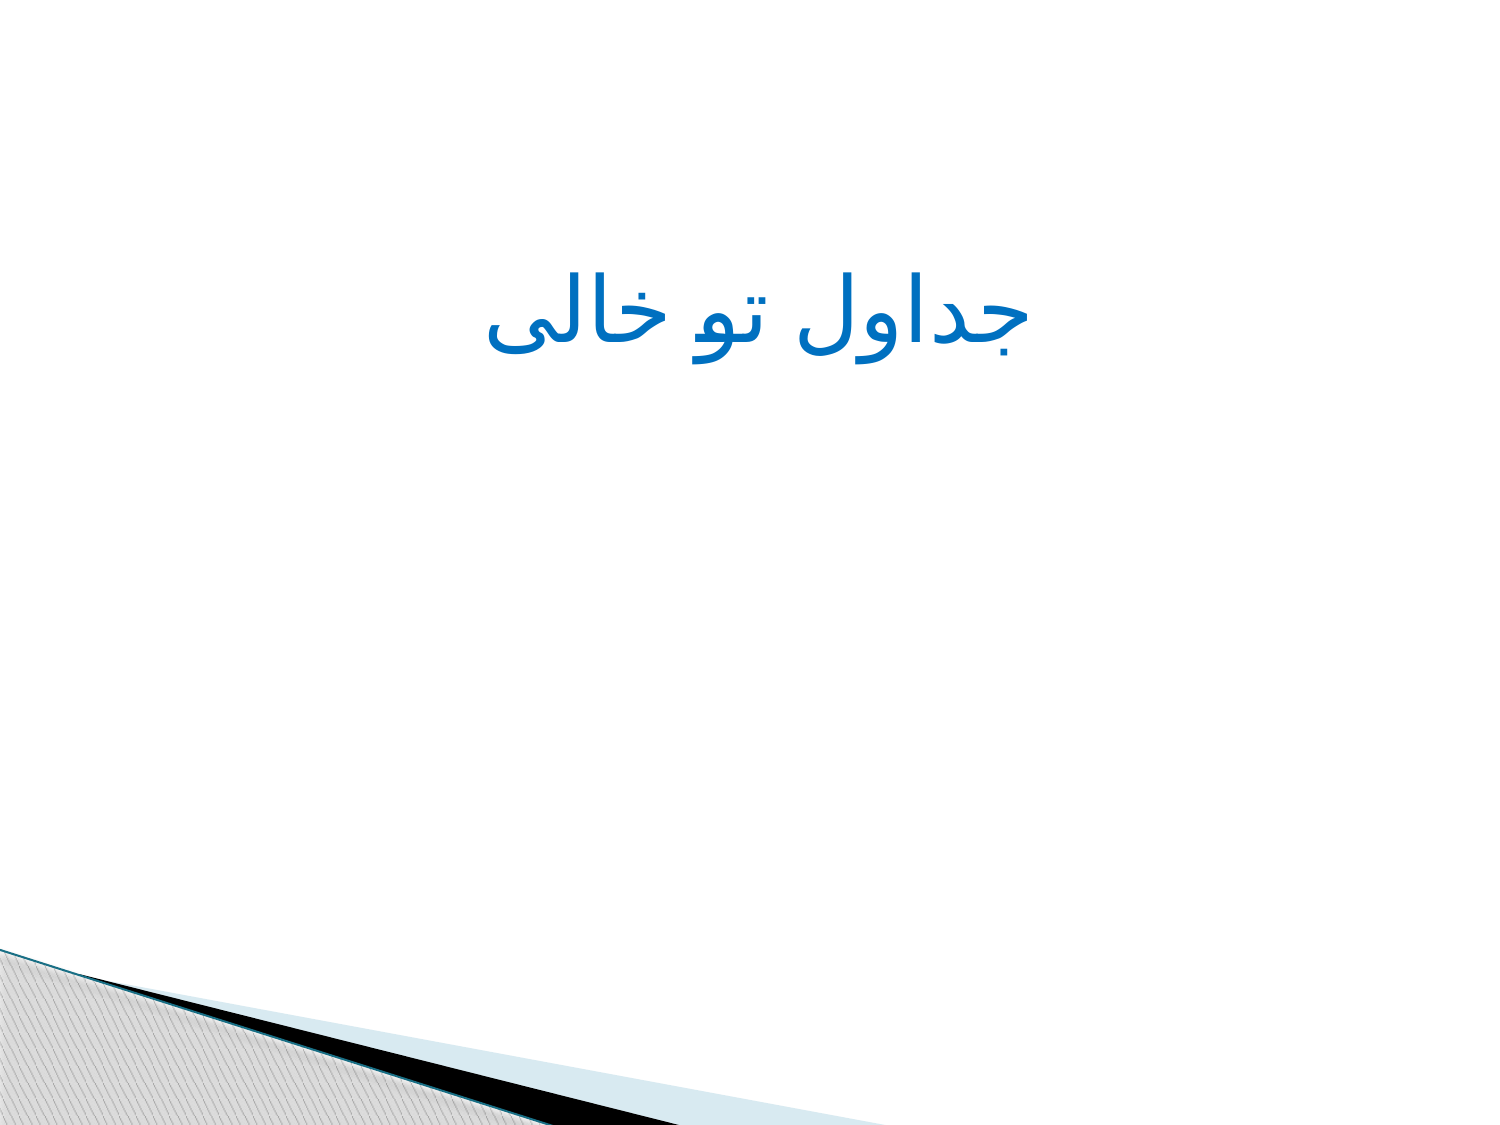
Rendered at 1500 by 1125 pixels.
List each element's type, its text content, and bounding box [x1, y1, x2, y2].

list جداول تو خالی [75, 243, 1425, 986]
